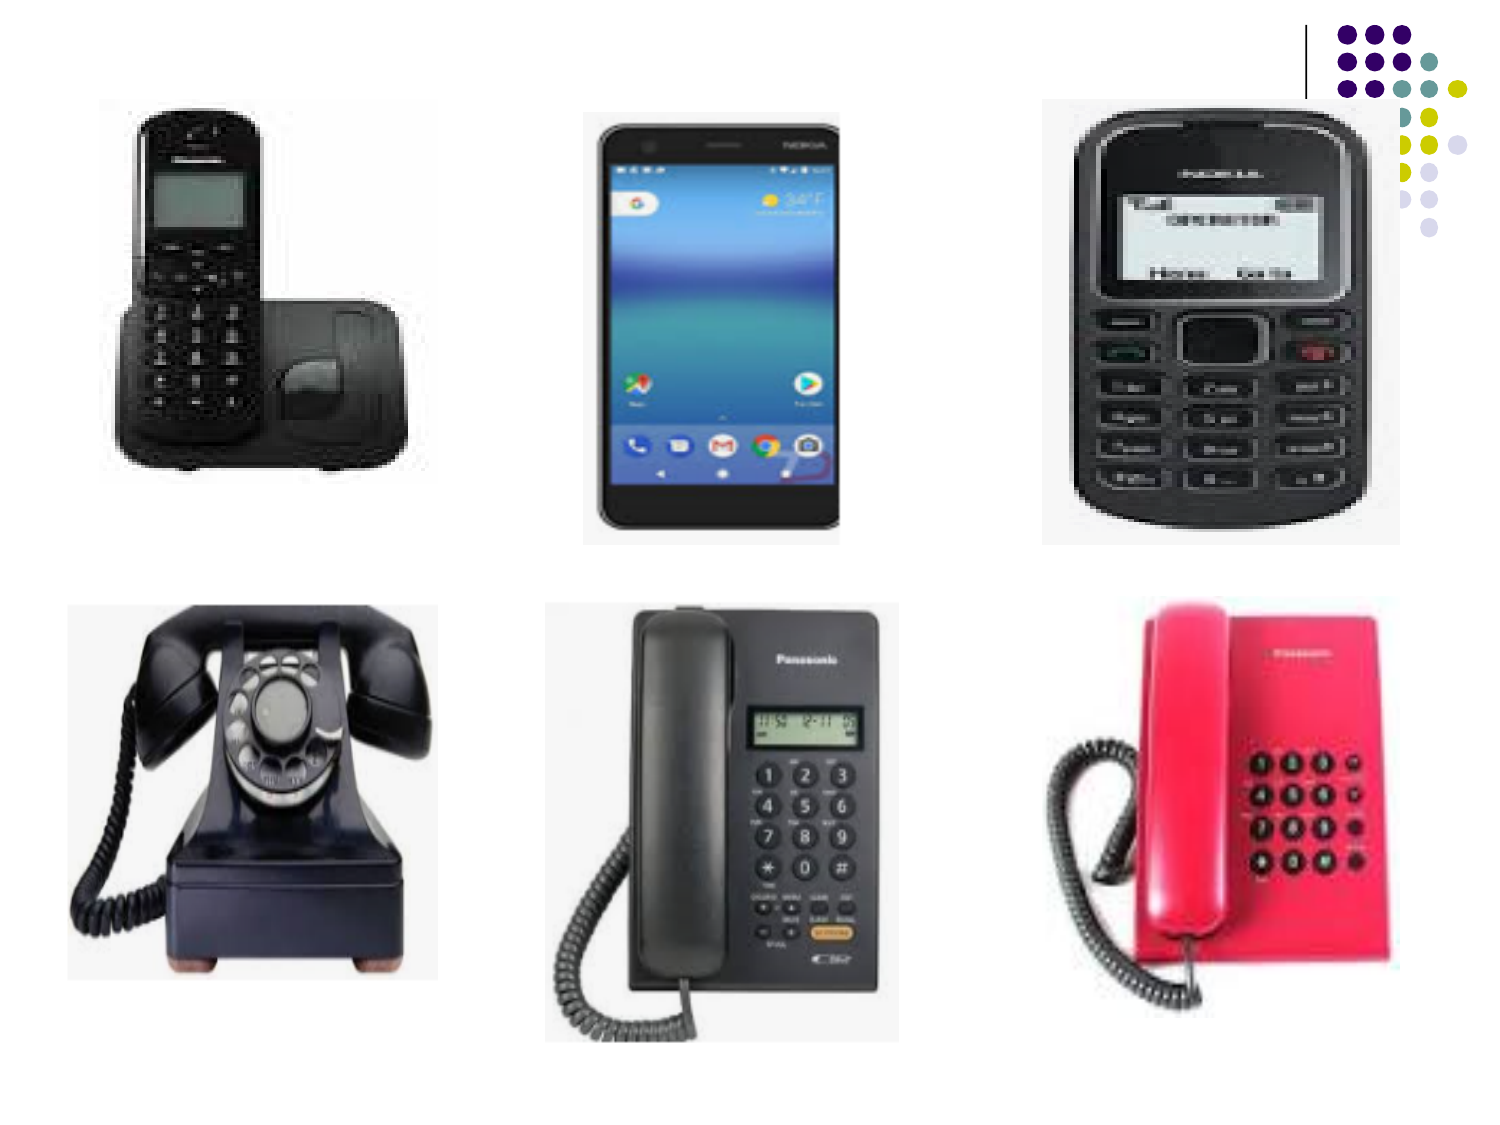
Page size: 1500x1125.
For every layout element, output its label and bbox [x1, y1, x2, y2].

picture [1042, 596, 1401, 1018]
picture [583, 112, 861, 545]
picture [1042, 99, 1401, 545]
picture [99, 99, 438, 488]
picture [62, 596, 438, 988]
picture [544, 596, 900, 1055]
